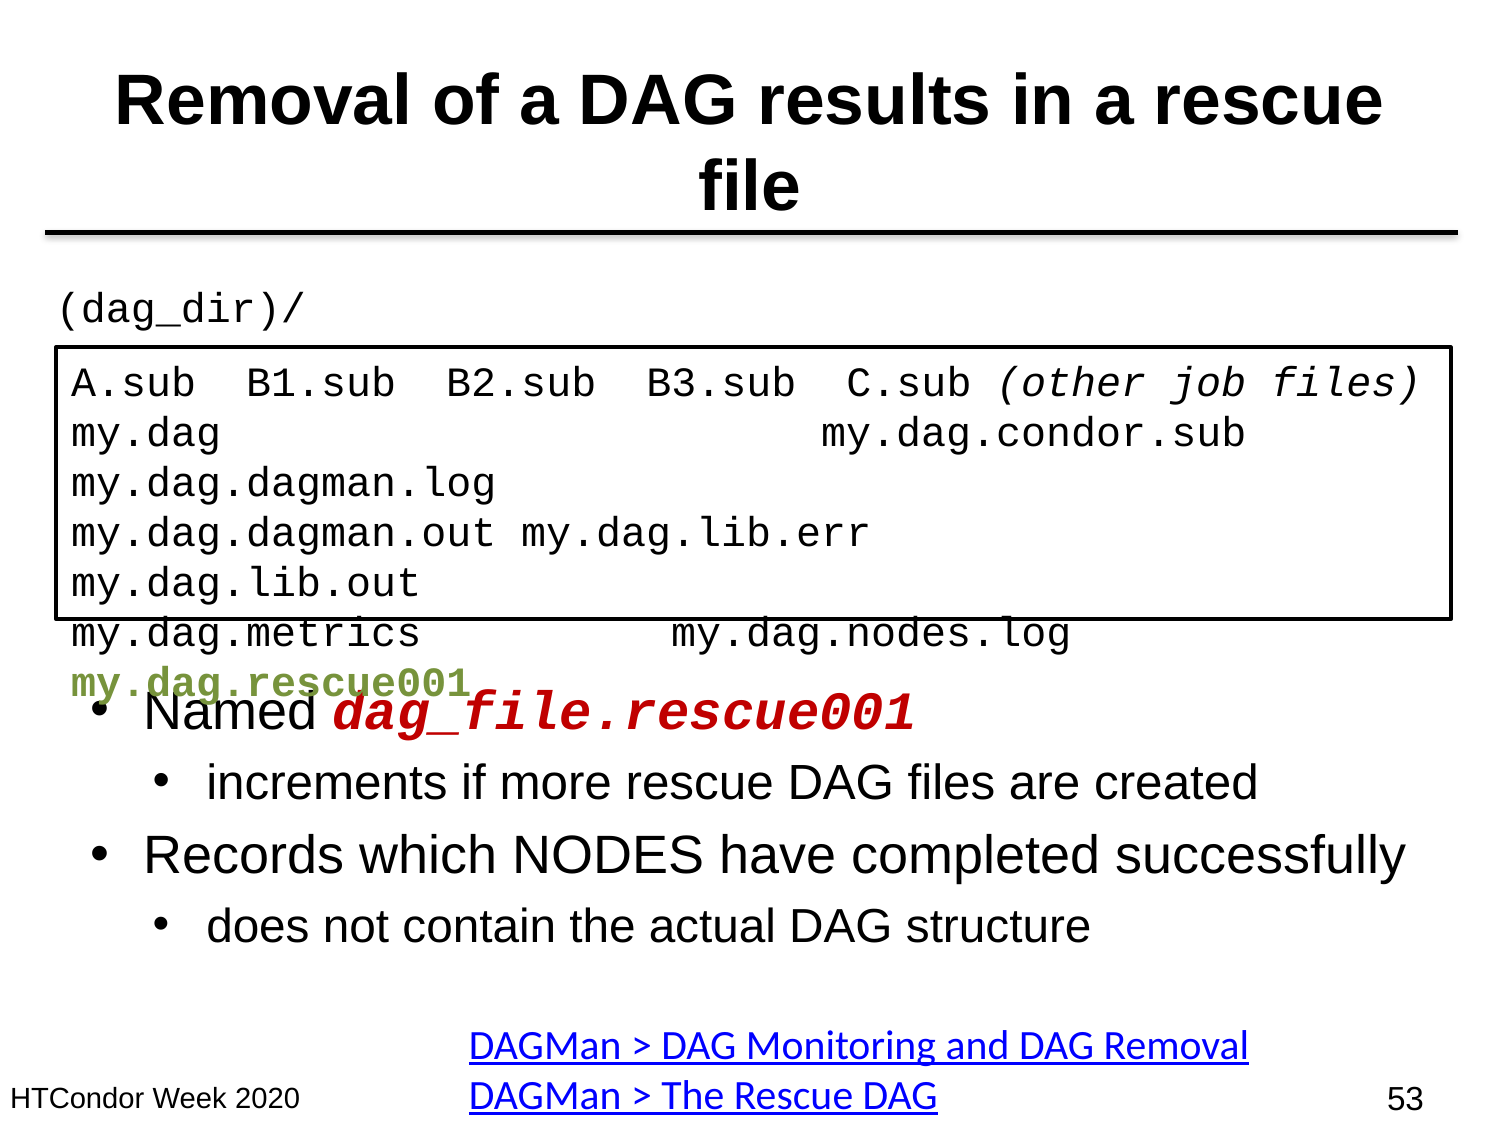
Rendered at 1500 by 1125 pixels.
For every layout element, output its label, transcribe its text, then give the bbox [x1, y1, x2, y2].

title Removal of a DAG results in a rescue file [75, 45, 1425, 233]
text_box DAGMan > DAG Monitoring and DAG Removal DAGMan > The Rescue DAG [454, 1010, 1303, 1125]
text_box (dag_dir)/ [41, 273, 321, 339]
text_box A.sub B1.sub B2.sub B3.sub C.sub (other job files) my.dag my.dag.condor.sub my.dag.dagman.log my.dag.dagman.out my.dag.lib.err my.dag.lib.out my.dag.metrics my.dag.nodes.log my.dag.rescue001 [54, 345, 1453, 621]
list Named dag_file.rescue001 increments if more rescue DAG files are created Records which NODES have completed successfully does not contain the actual DAG structure [75, 667, 1425, 1004]
